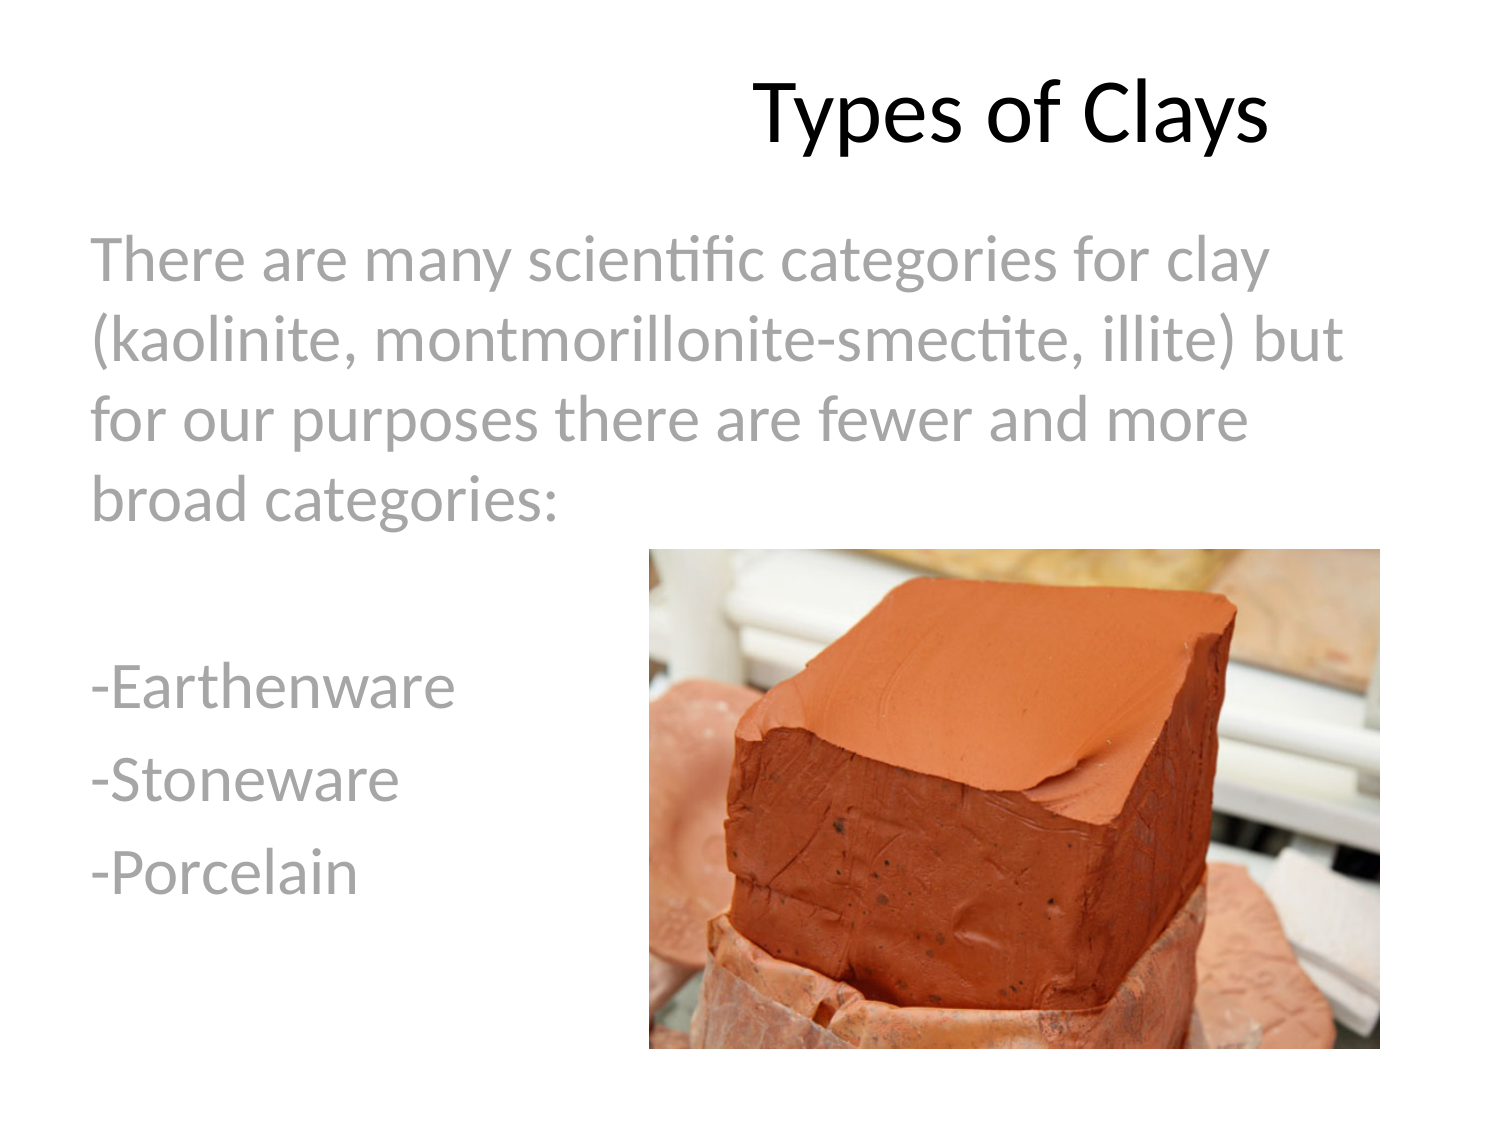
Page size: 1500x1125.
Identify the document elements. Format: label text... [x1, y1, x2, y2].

picture [648, 549, 1380, 1049]
list There are many scientific categories for clay (kaolinite, montmorillonite-smectite, illite) but for our purposes there are fewer and more broad categories: -Earthenware -Stoneware -Porcelain [75, 207, 1425, 1013]
title Types of Clays [337, 12, 1500, 200]
